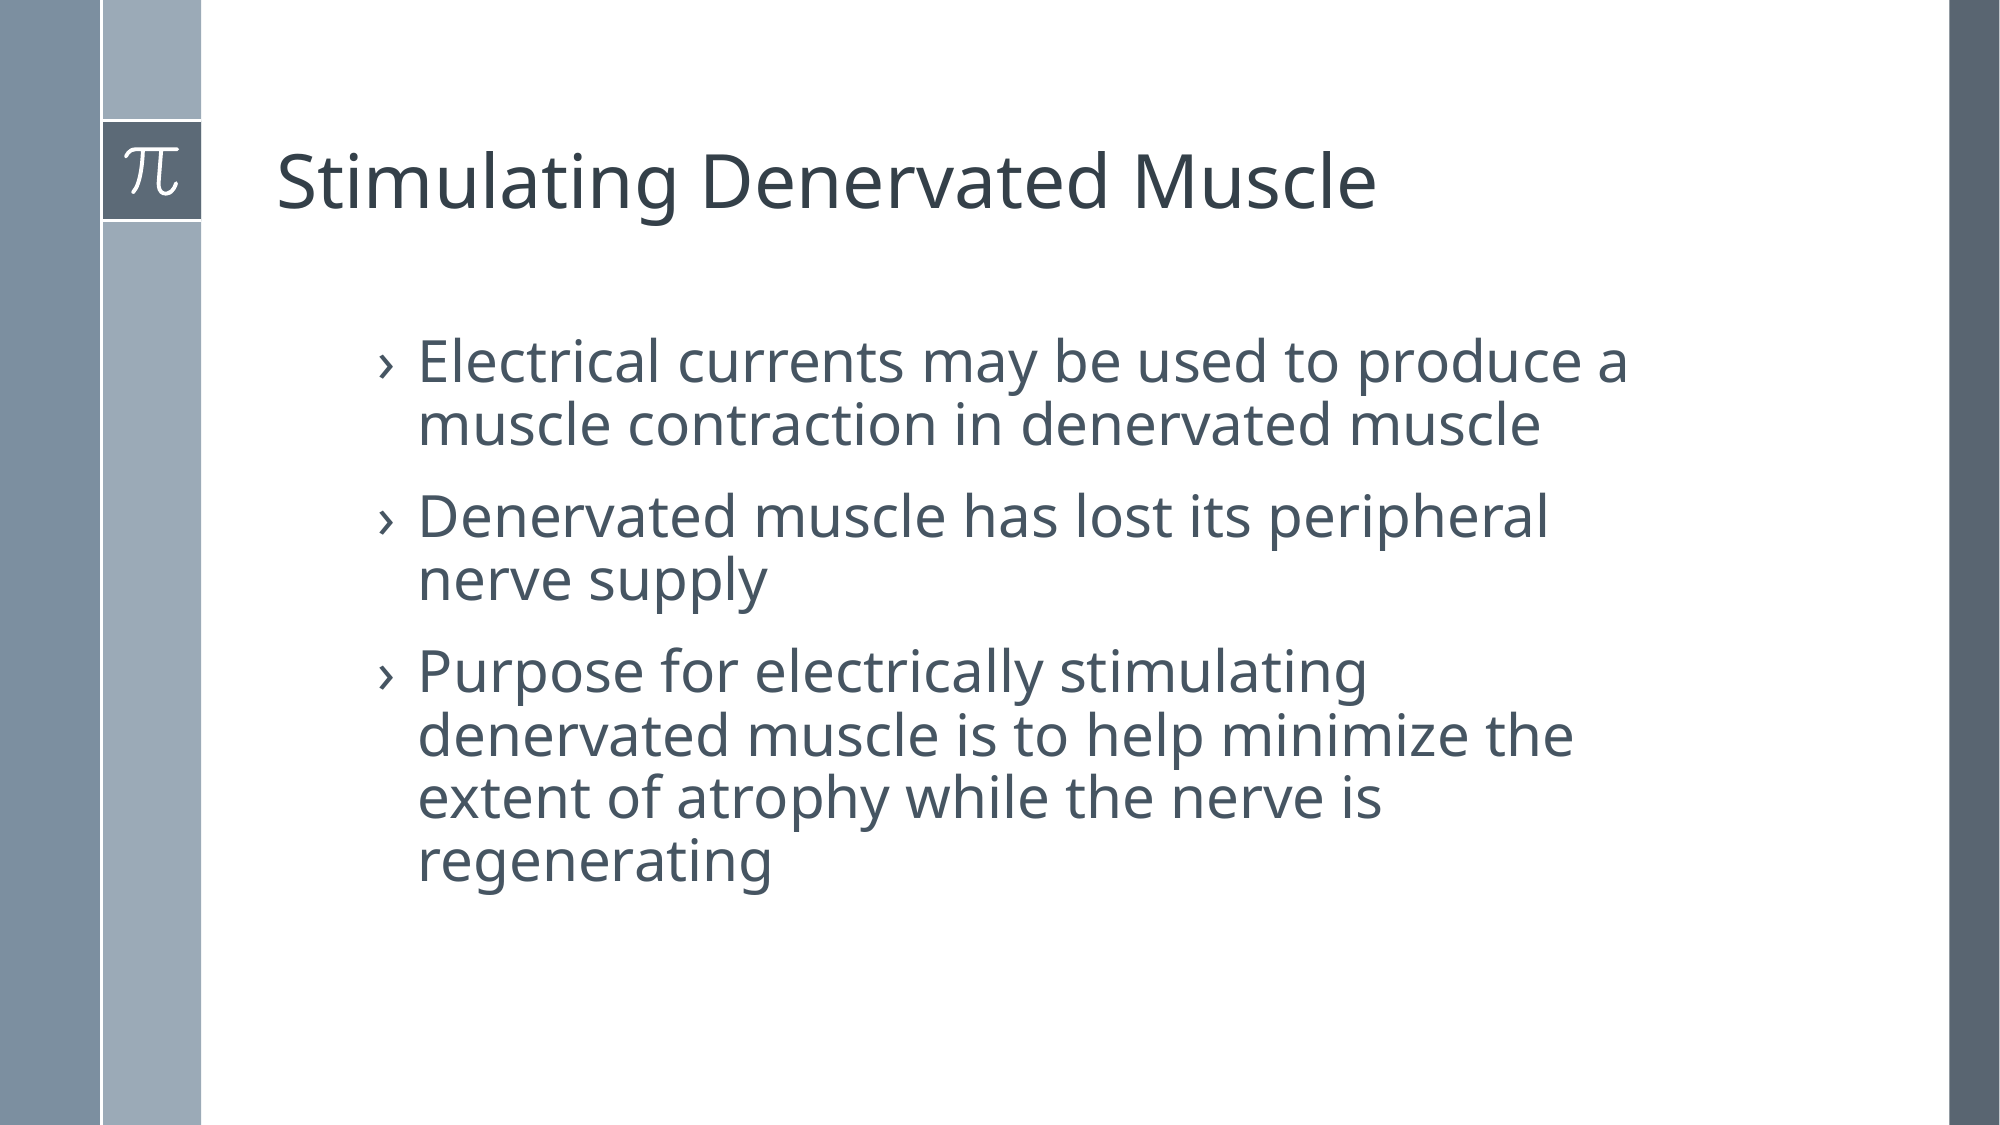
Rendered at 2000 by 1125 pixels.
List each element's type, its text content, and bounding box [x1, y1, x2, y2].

list Electrical currents may be used to produce a muscle contraction in denervated muscle Denervated muscle has lost its peripheral nerve supply Purpose for electrically stimulating denervated muscle is to help minimize the extent of atrophy while the nerve is regenerating [362, 325, 1675, 1000]
title Stimulating Denervated Muscle [261, 29, 1867, 233]
